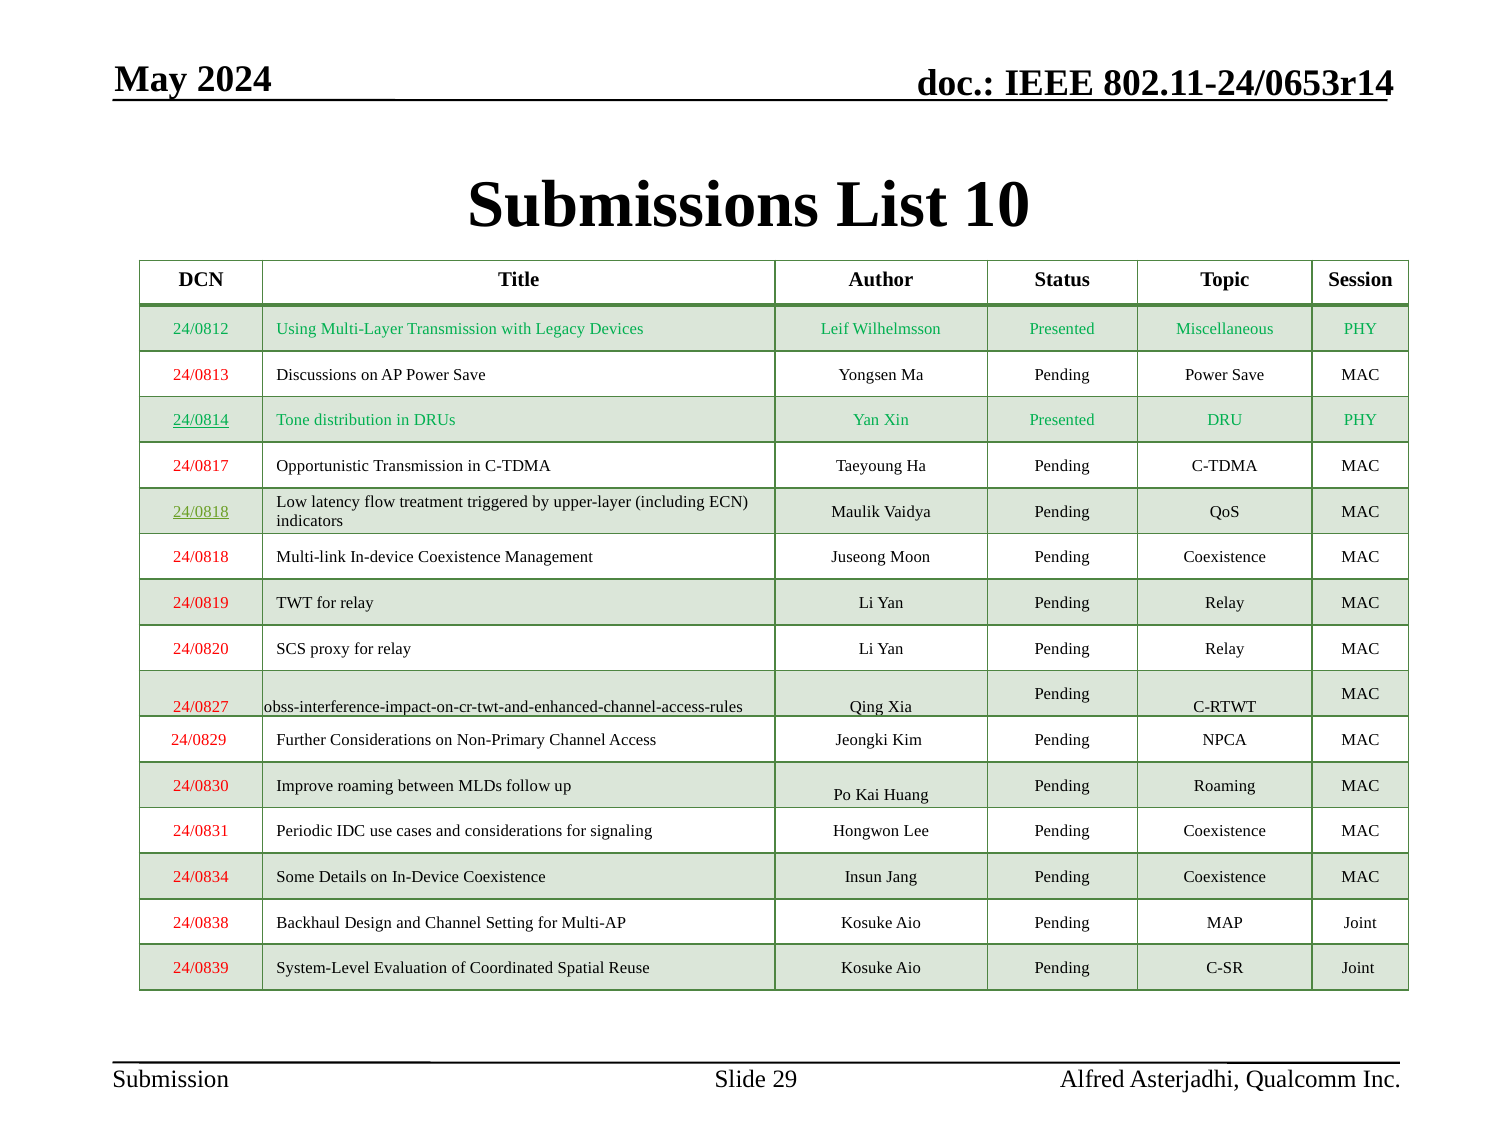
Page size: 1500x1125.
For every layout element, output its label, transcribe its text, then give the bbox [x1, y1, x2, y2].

table_cell Improve roaming between MLDs follow up [263, 763, 774, 807]
table_cell Pending [988, 580, 1137, 624]
table_cell Pending [988, 352, 1137, 396]
table_cell Pending [988, 534, 1137, 578]
table_cell Juseong Moon [776, 534, 987, 578]
table_cell Hongwon Lee [776, 808, 987, 852]
table_cell Further Considerations on Non-Primary Channel Access [263, 717, 774, 761]
table_cell Li Yan [776, 626, 987, 670]
table_cell Jeongki Kim [776, 717, 987, 761]
table_cell 24/0817 [140, 443, 262, 487]
table_cell Pending [988, 945, 1137, 989]
table_cell 24/0827 [140, 671, 262, 715]
table_cell Tone distribution in DRUs [263, 397, 774, 441]
table_cell 24/0834 [140, 854, 262, 898]
table_cell Relay [1138, 580, 1311, 624]
table_cell MAP [1138, 900, 1311, 943]
table_cell Periodic IDC use cases and considerations for signaling [263, 808, 774, 852]
table_cell Pending [988, 443, 1137, 487]
table_header Topic [1138, 261, 1311, 303]
table_cell Discussions on AP Power Save [263, 352, 774, 396]
table_header DCN [140, 261, 262, 303]
table_cell Pending [988, 717, 1137, 761]
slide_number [114, 54, 423, 100]
table_cell MAC [1313, 626, 1408, 670]
table_cell SCS proxy for relay [263, 626, 774, 670]
table_cell Presented [988, 307, 1137, 350]
table_cell 24/0831 [140, 808, 262, 852]
table_cell Pending [988, 489, 1137, 533]
slide_number Slide 29 [712, 1061, 800, 1123]
table_cell MAC [1313, 763, 1408, 807]
table_cell 24/0820 [140, 626, 262, 670]
table_header Title [263, 261, 774, 303]
table_cell Po Kai Huang [776, 763, 987, 807]
title Submissions List 10 [112, 112, 1388, 288]
table_cell Low latency flow treatment triggered by upper-layer (including ECN) indicators [263, 489, 774, 533]
table_cell Pending [988, 808, 1137, 852]
table_cell Multi-link In-device Coexistence Management [263, 534, 774, 578]
table_cell Yongsen Ma [776, 352, 987, 396]
table_cell Joint [1313, 900, 1408, 943]
table_cell Power Save [1138, 352, 1311, 396]
table_cell 24/0829 [140, 717, 262, 761]
table_cell MAC [1313, 352, 1408, 396]
table_cell MAC [1313, 717, 1408, 761]
table_cell Leif Wilhelmsson [776, 307, 987, 350]
table_cell 24/0814 [140, 397, 262, 441]
table_cell PHY [1313, 397, 1408, 441]
table_cell Roaming [1138, 763, 1311, 807]
table_cell 24/0812 [140, 307, 262, 350]
table_cell C-TDMA [1138, 443, 1311, 487]
table_cell Joint [1313, 945, 1408, 989]
table_cell 24/0813 [140, 352, 262, 396]
table_cell Pending [988, 900, 1137, 943]
table_cell Using Multi-Layer Transmission with Legacy Devices [263, 307, 774, 350]
table_cell Insun Jang [776, 854, 987, 898]
table_cell 24/0818 [140, 534, 262, 578]
table_cell MAC [1313, 443, 1408, 487]
table_cell Coexistence [1138, 534, 1311, 578]
table_cell Kosuke Aio [776, 900, 987, 943]
table_cell Presented [988, 397, 1137, 441]
table_cell QoS [1138, 489, 1311, 533]
table_header Session [1313, 261, 1408, 303]
table_cell 24/0838 [140, 900, 262, 943]
table_cell MAC [1313, 534, 1408, 578]
table_cell 24/0830 [140, 763, 262, 807]
table_cell C-SR [1138, 945, 1311, 989]
table_header Author [776, 261, 987, 303]
table_header Status [988, 261, 1137, 303]
table_cell Relay [1138, 626, 1311, 670]
table_cell DRU [1138, 397, 1311, 441]
table_cell obss-interference-impact-on-cr-twt-and-enhanced-channel-access-rules [263, 671, 774, 715]
table_cell TWT for relay [263, 580, 774, 624]
table_cell Pending [988, 763, 1137, 807]
table_cell 24/0818 [140, 489, 262, 533]
table_cell Kosuke Aio [776, 945, 987, 989]
table_cell Opportunistic Transmission in C-TDMA [263, 443, 774, 487]
table_cell Backhaul Design and Channel Setting for Multi-AP [263, 900, 774, 943]
table_cell MAC [1313, 671, 1408, 715]
table_cell Li Yan [776, 580, 987, 624]
table_cell Taeyoung Ha [776, 443, 987, 487]
table_cell Maulik Vaidya [776, 489, 987, 533]
table_cell System-Level Evaluation of Coordinated Spatial Reuse [263, 945, 774, 989]
table_cell Qing Xia [776, 671, 987, 715]
table_cell Pending [988, 854, 1137, 898]
table_cell MAC [1313, 580, 1408, 624]
table_cell PHY [1313, 307, 1408, 350]
table_cell MAC [1313, 808, 1408, 852]
table_cell Some Details on In-Device Coexistence [263, 854, 774, 898]
table_cell C-RTWT [1138, 671, 1311, 715]
table_cell Yan Xin [776, 397, 987, 441]
table_cell Miscellaneous [1138, 307, 1311, 350]
table_cell MAC [1313, 854, 1408, 898]
table_cell MAC [1313, 489, 1408, 533]
table_cell 24/0819 [140, 580, 262, 624]
table_cell 24/0839 [140, 945, 262, 989]
table_cell Pending [988, 671, 1137, 715]
table_cell Coexistence [1138, 854, 1311, 898]
table_cell Pending [988, 626, 1137, 670]
table_cell Coexistence [1138, 808, 1311, 852]
footer Alfred Asterjadhi, Qualcomm Inc. [878, 1061, 1402, 1093]
table_cell NPCA [1138, 717, 1311, 761]
